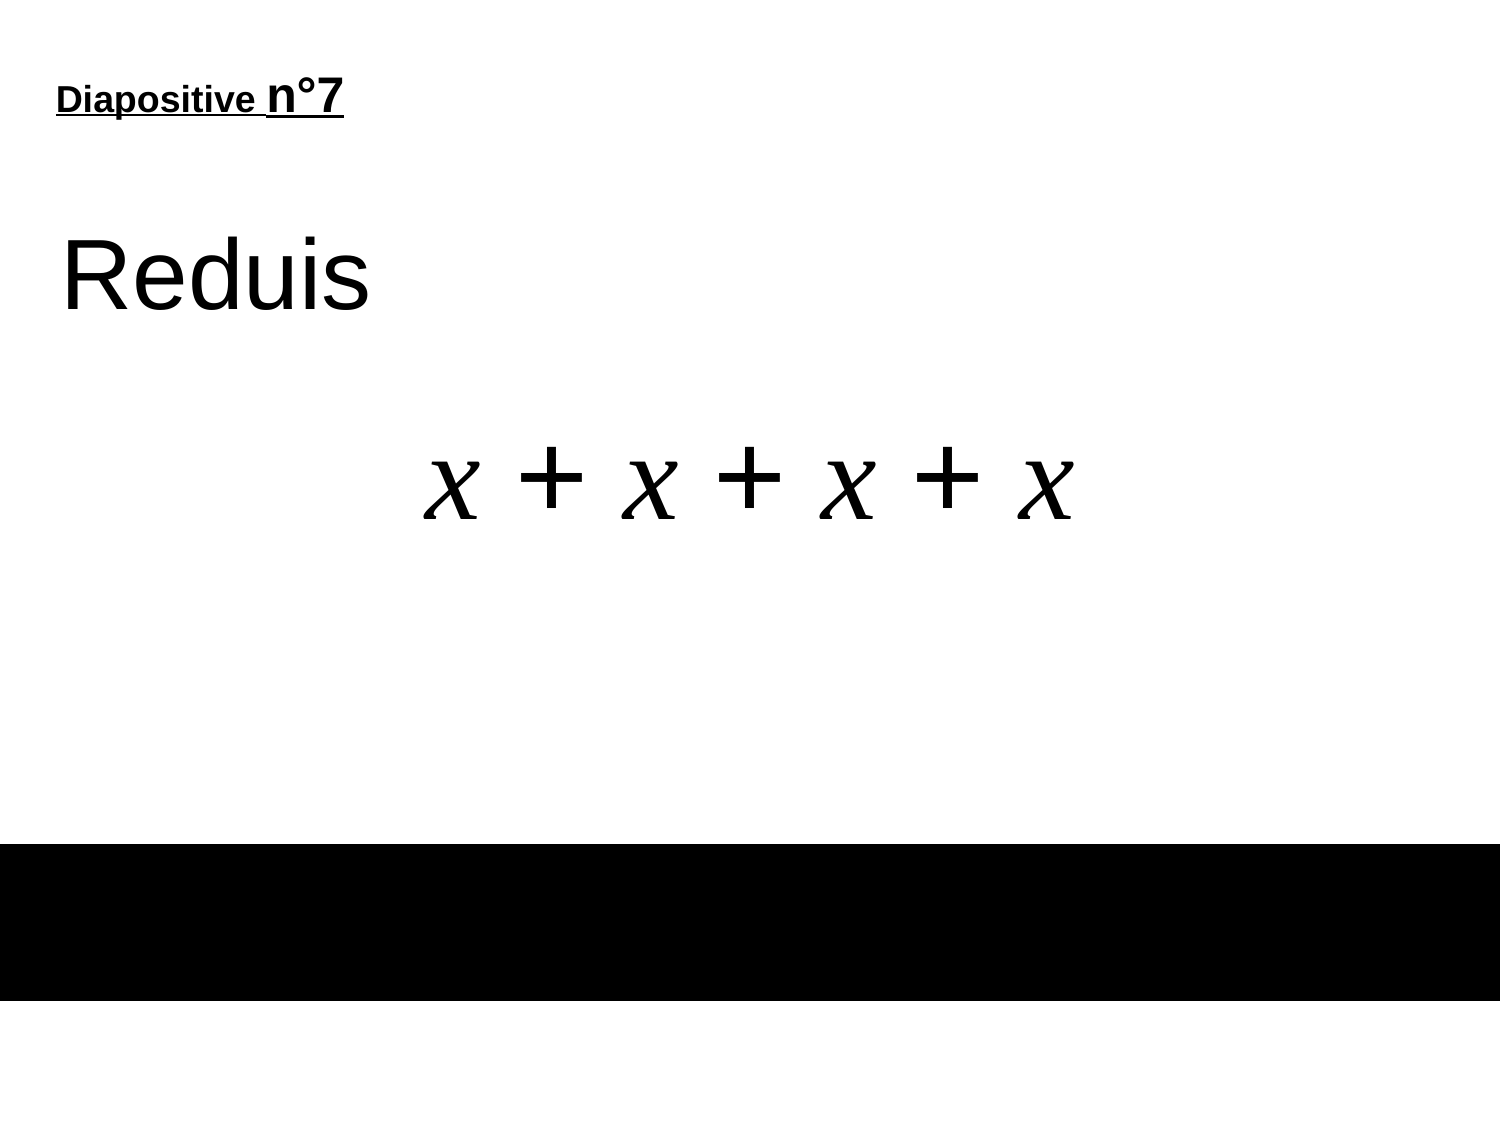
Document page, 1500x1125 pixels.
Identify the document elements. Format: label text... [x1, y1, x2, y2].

text_box Diapositive n°7 [41, 54, 762, 130]
title x + x + x + x [112, 349, 1388, 591]
text_box Reduis [45, 148, 1321, 390]
text_box [0, 844, 1500, 1001]
